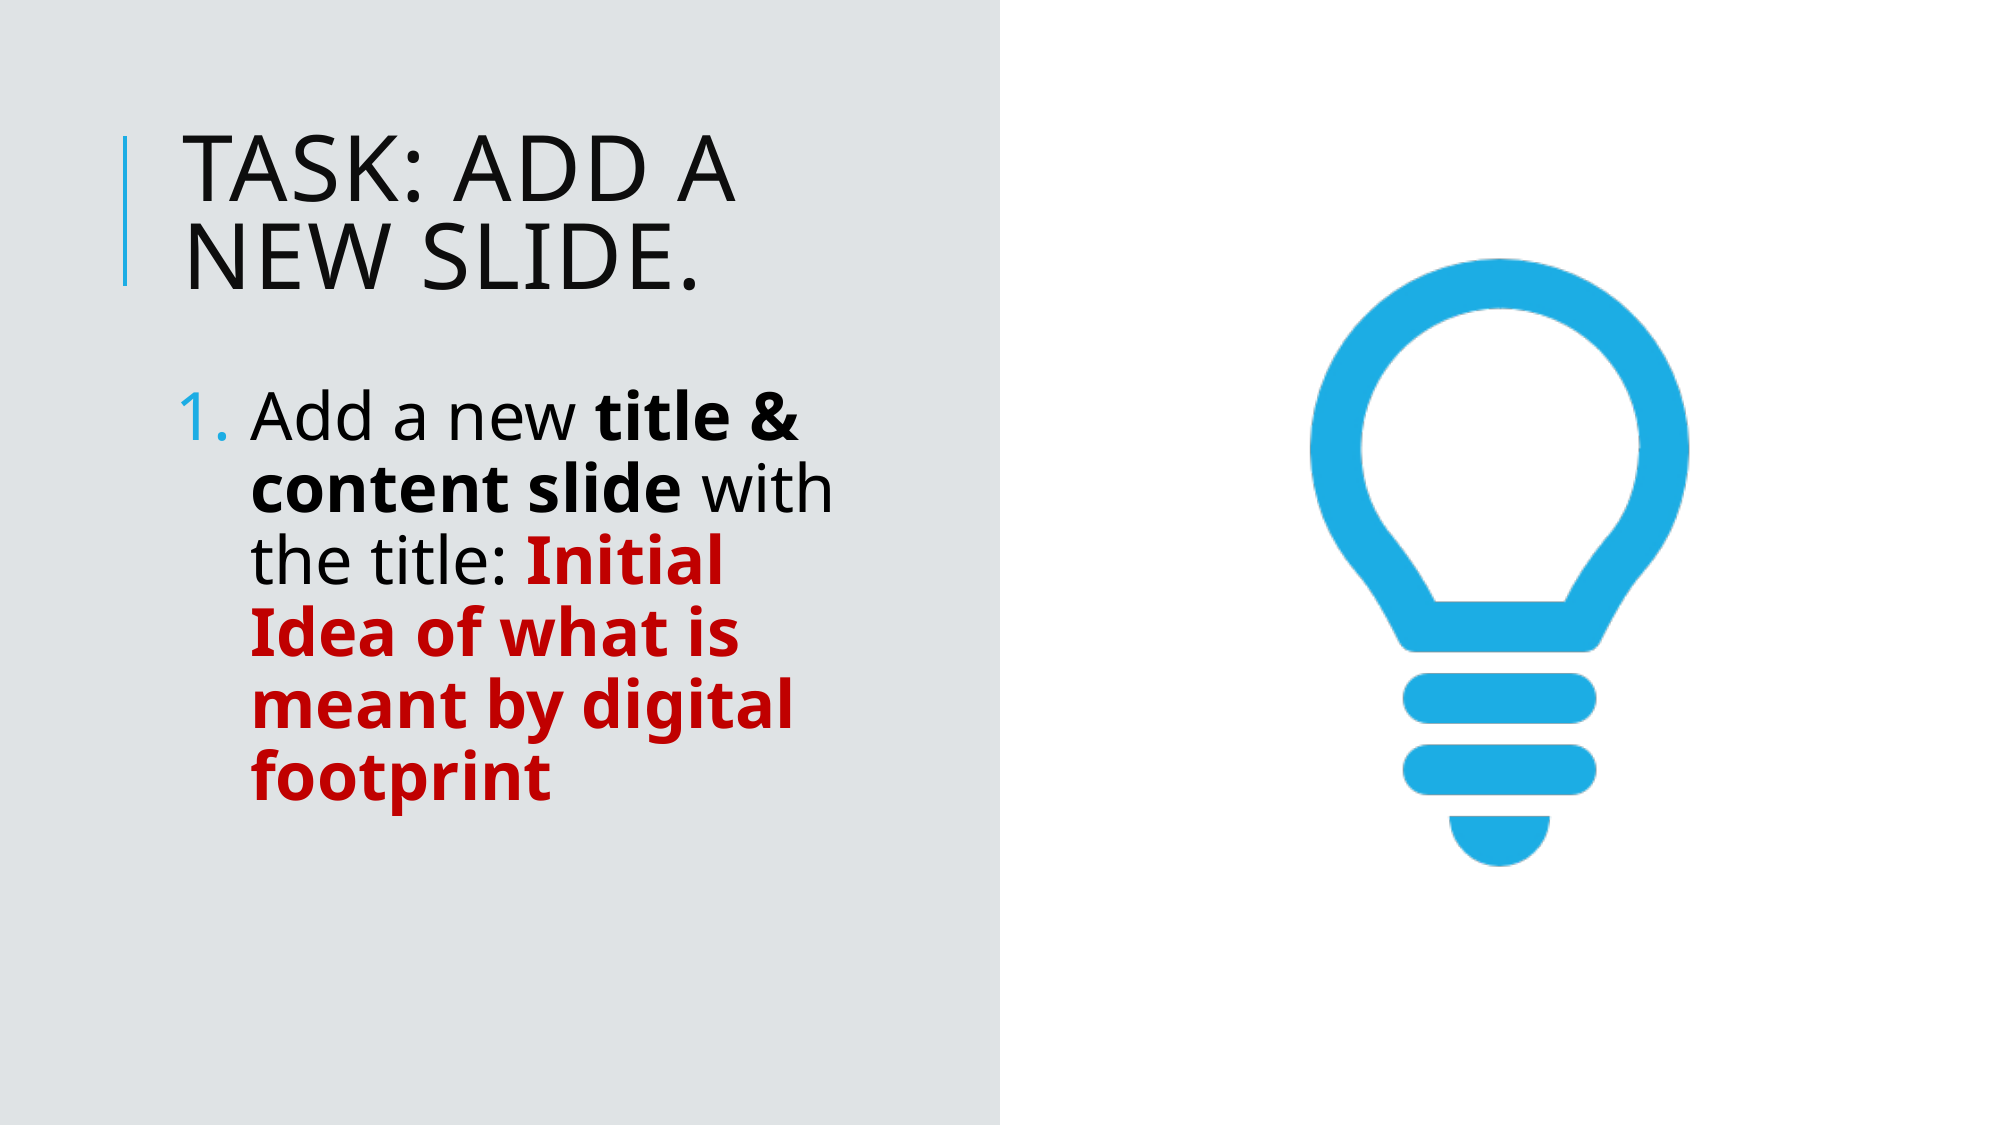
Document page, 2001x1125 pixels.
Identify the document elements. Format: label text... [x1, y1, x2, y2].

picture [1157, 220, 1843, 906]
title Task: Add a new slide. [168, 75, 888, 363]
text_box [0, 0, 1001, 1125]
list Add a new title & content slide with the title: Initial Idea of what is meant by digital footprint [168, 375, 888, 1020]
